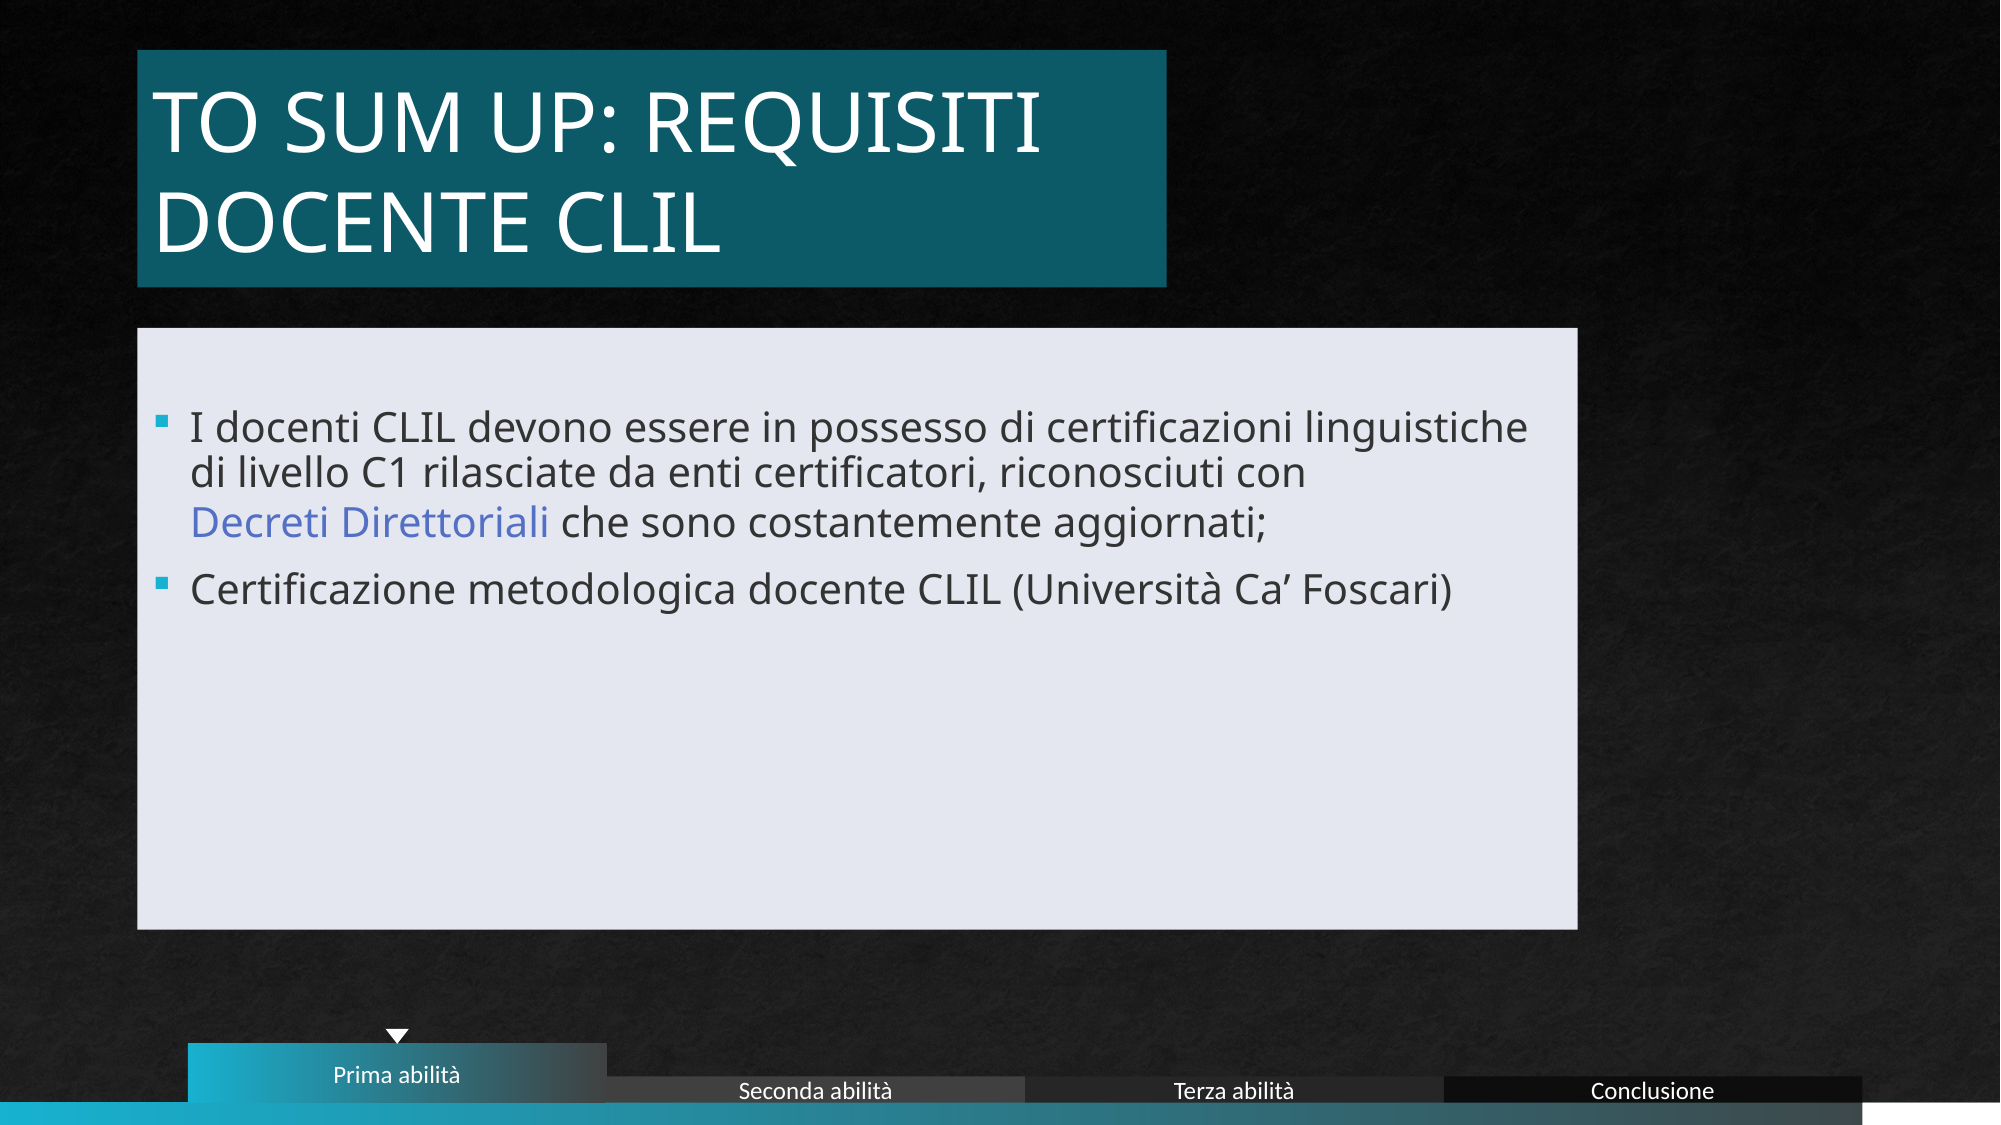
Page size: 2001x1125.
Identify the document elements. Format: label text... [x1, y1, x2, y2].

picture [0, 0, 2000, 1103]
text_box Seconda abilità [606, 1075, 1024, 1104]
text_box Prima abilità [187, 1042, 607, 1104]
text_box Conclusione [1443, 1075, 1863, 1104]
text_box Terza abilità [1024, 1075, 1443, 1104]
title TO SUM UP: REQUISITI DOCENTE CLIL [137, 49, 1167, 288]
list I docenti CLIL devono essere in possesso di certificazioni linguistiche di livello C1 rilasciate da enti certificatori, riconosciuti con Decreti Direttoriali che sono costantemente aggiornati; Certificazione metodologica docente CLIL (Università Ca’ Foscari) [137, 327, 1578, 930]
text_box [383, 1027, 412, 1046]
